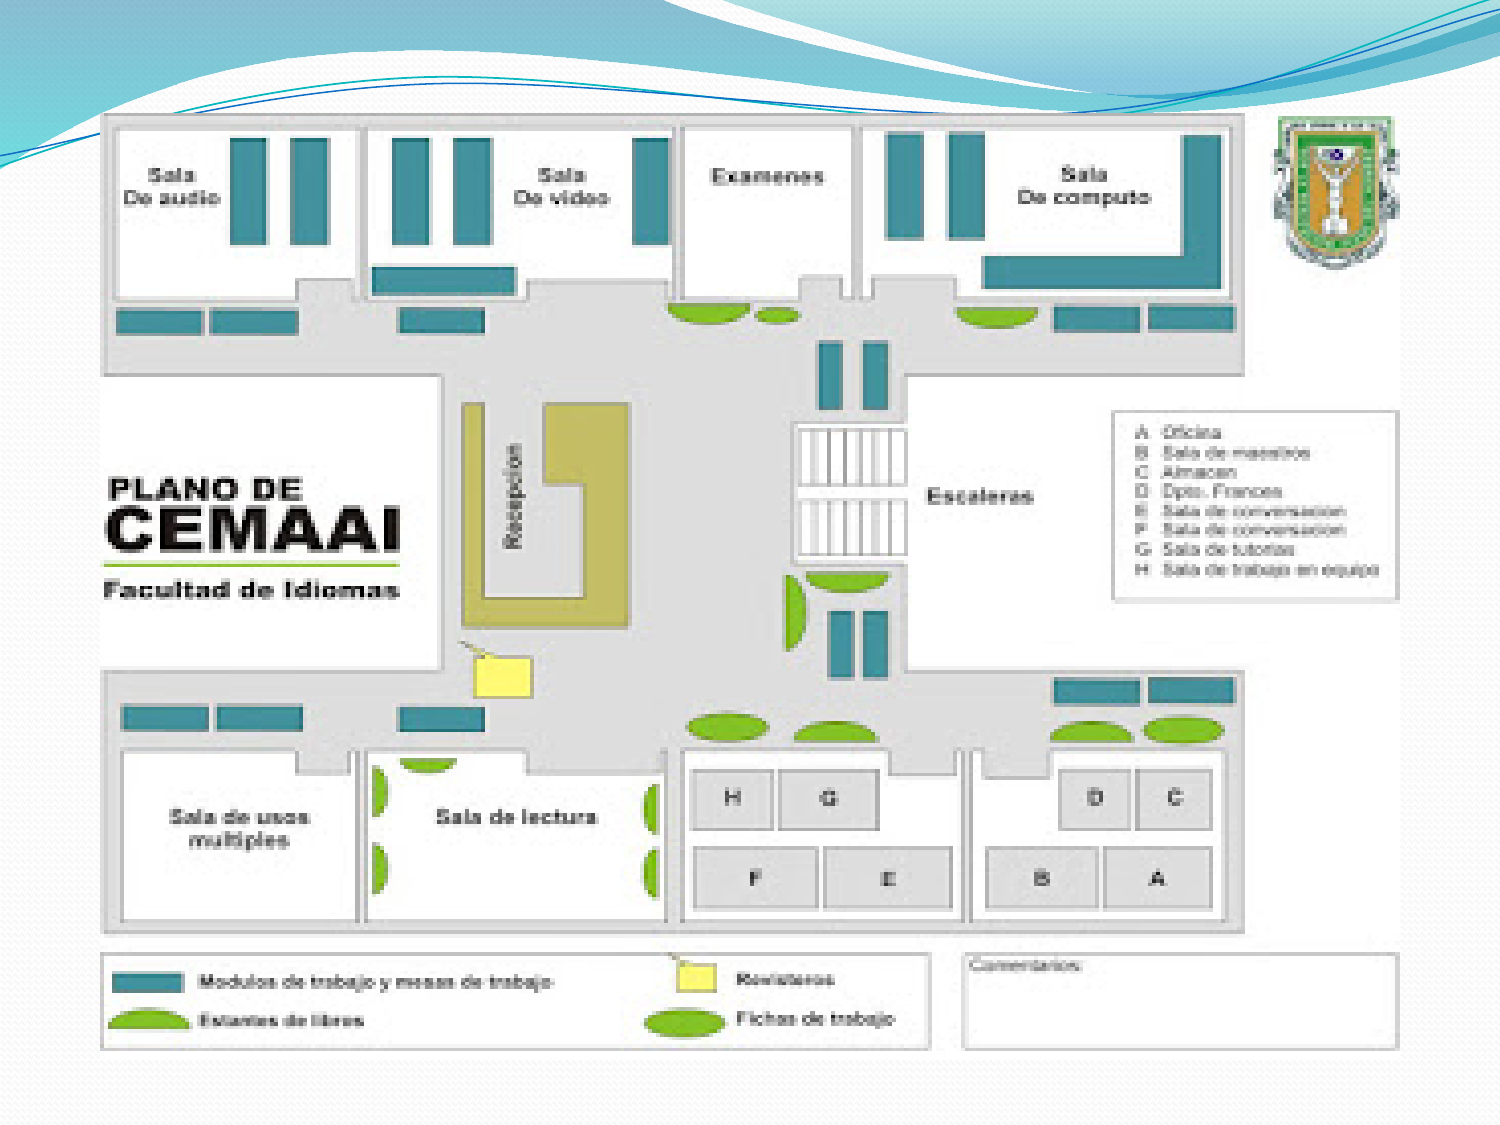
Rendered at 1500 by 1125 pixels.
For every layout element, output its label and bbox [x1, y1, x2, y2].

list [100, 113, 1400, 1059]
